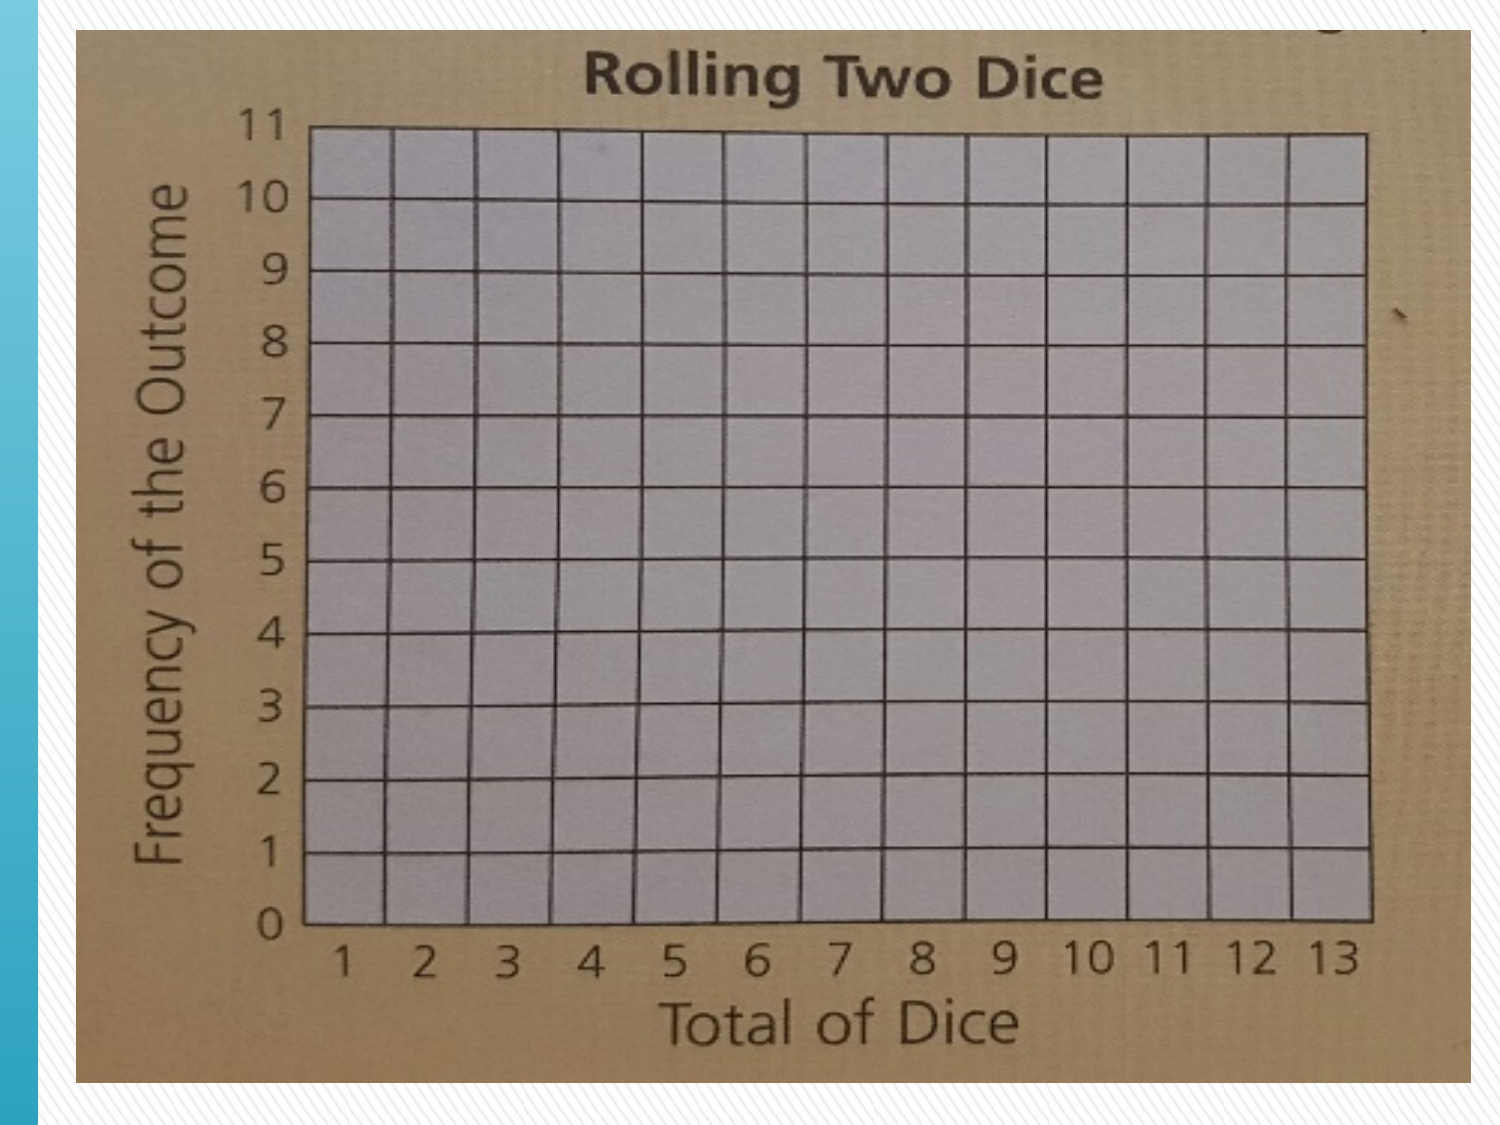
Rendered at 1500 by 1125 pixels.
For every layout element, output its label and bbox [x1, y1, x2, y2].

picture [76, 30, 1471, 1083]
